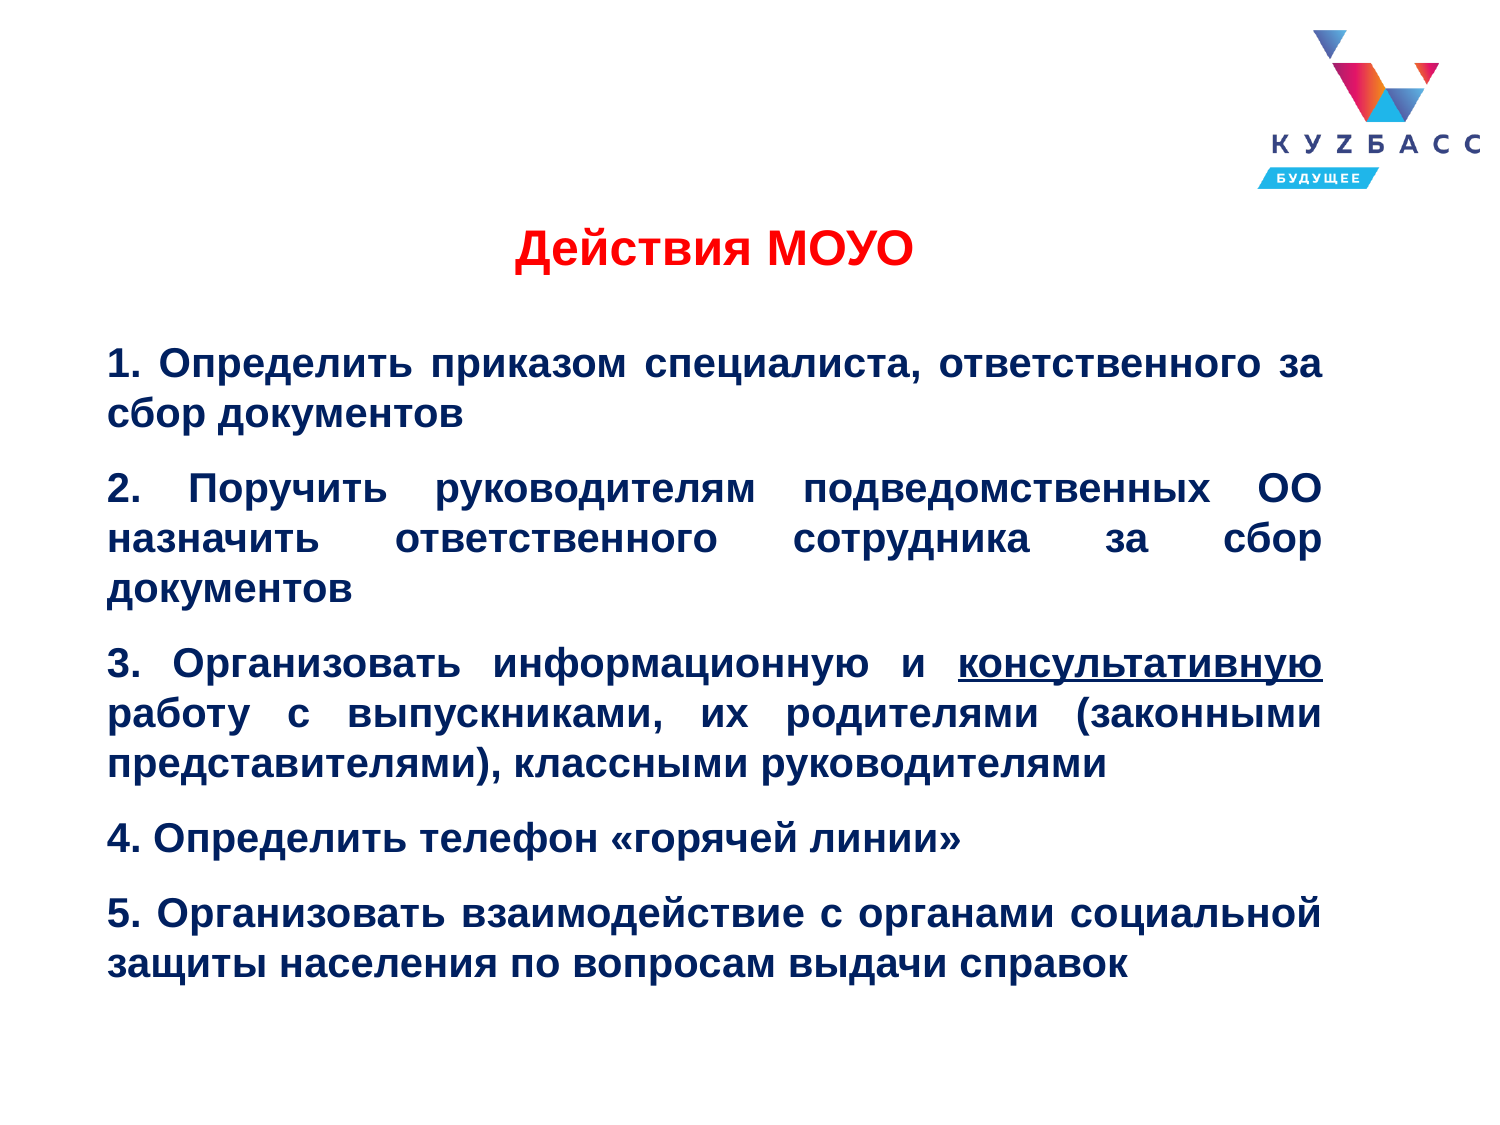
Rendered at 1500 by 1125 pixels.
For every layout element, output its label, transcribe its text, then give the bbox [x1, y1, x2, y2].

text_box Действия МОУО Определить приказом специалиста, ответственного за сбор документов Поручить руководителям подведомственных ОО назначить ответственного сотрудника за сбор документов 3. Организовать информационную и консультативную работу с выпускниками, их родителями (законными представителями), классными руководителями 4. Определить телефон «горячей линии» 5. Организовать взаимодействие с органами социальной защиты населения по вопросам выдачи справок [92, 208, 1338, 1043]
picture [1257, 30, 1481, 189]
